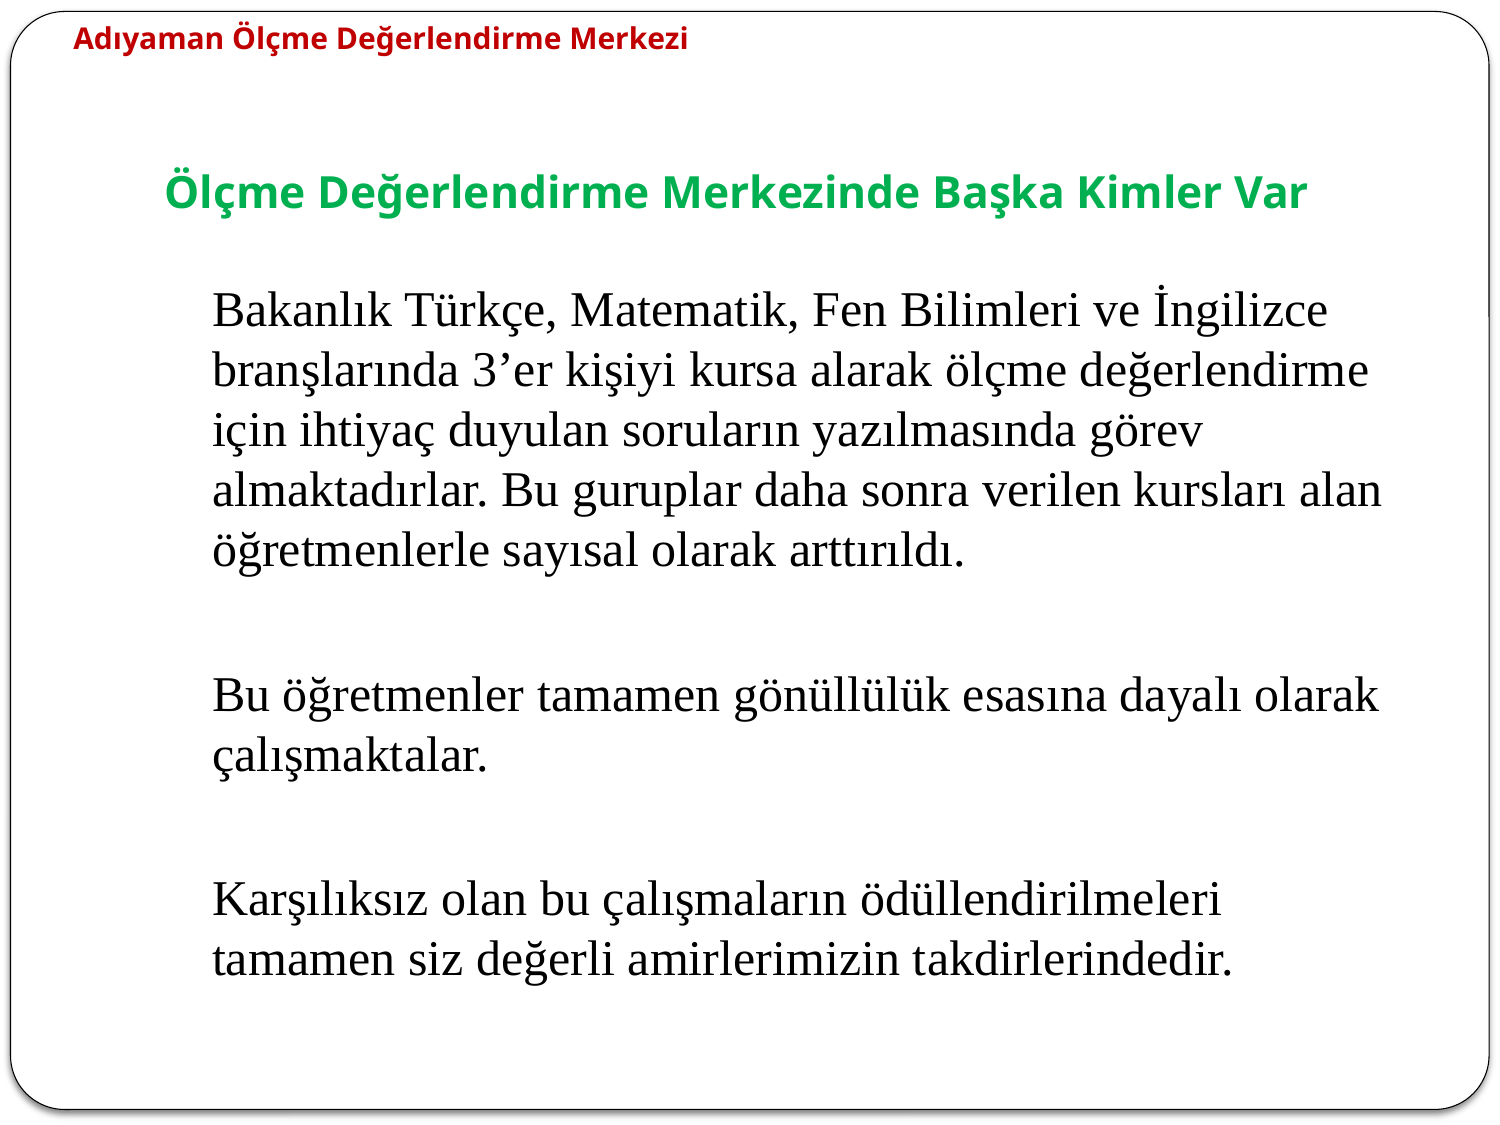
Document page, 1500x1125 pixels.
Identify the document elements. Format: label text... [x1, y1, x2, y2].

list Bakanlık Türkçe, Matematik, Fen Bilimleri ve İngilizce branşlarında 3’er kişiyi kursa alarak ölçme değerlendirme için ihtiyaç duyulan soruların yazılmasında görev almaktadırlar. Bu guruplar daha sonra verilen kursları alan öğretmenlerle sayısal olarak arttırıldı. Bu öğretmenler tamamen gönüllülük esasına dayalı olarak çalışmaktalar. Karşılıksız olan bu çalışmaların ödüllendirilmeleri tamamen siz değerli amirlerimizin takdirlerindedir. [152, 269, 1428, 1043]
text_box Adıyaman Ölçme Değerlendirme Merkezi [58, 11, 1334, 71]
title Ölçme Değerlendirme Merkezinde Başka Kimler Var [150, 128, 1425, 233]
